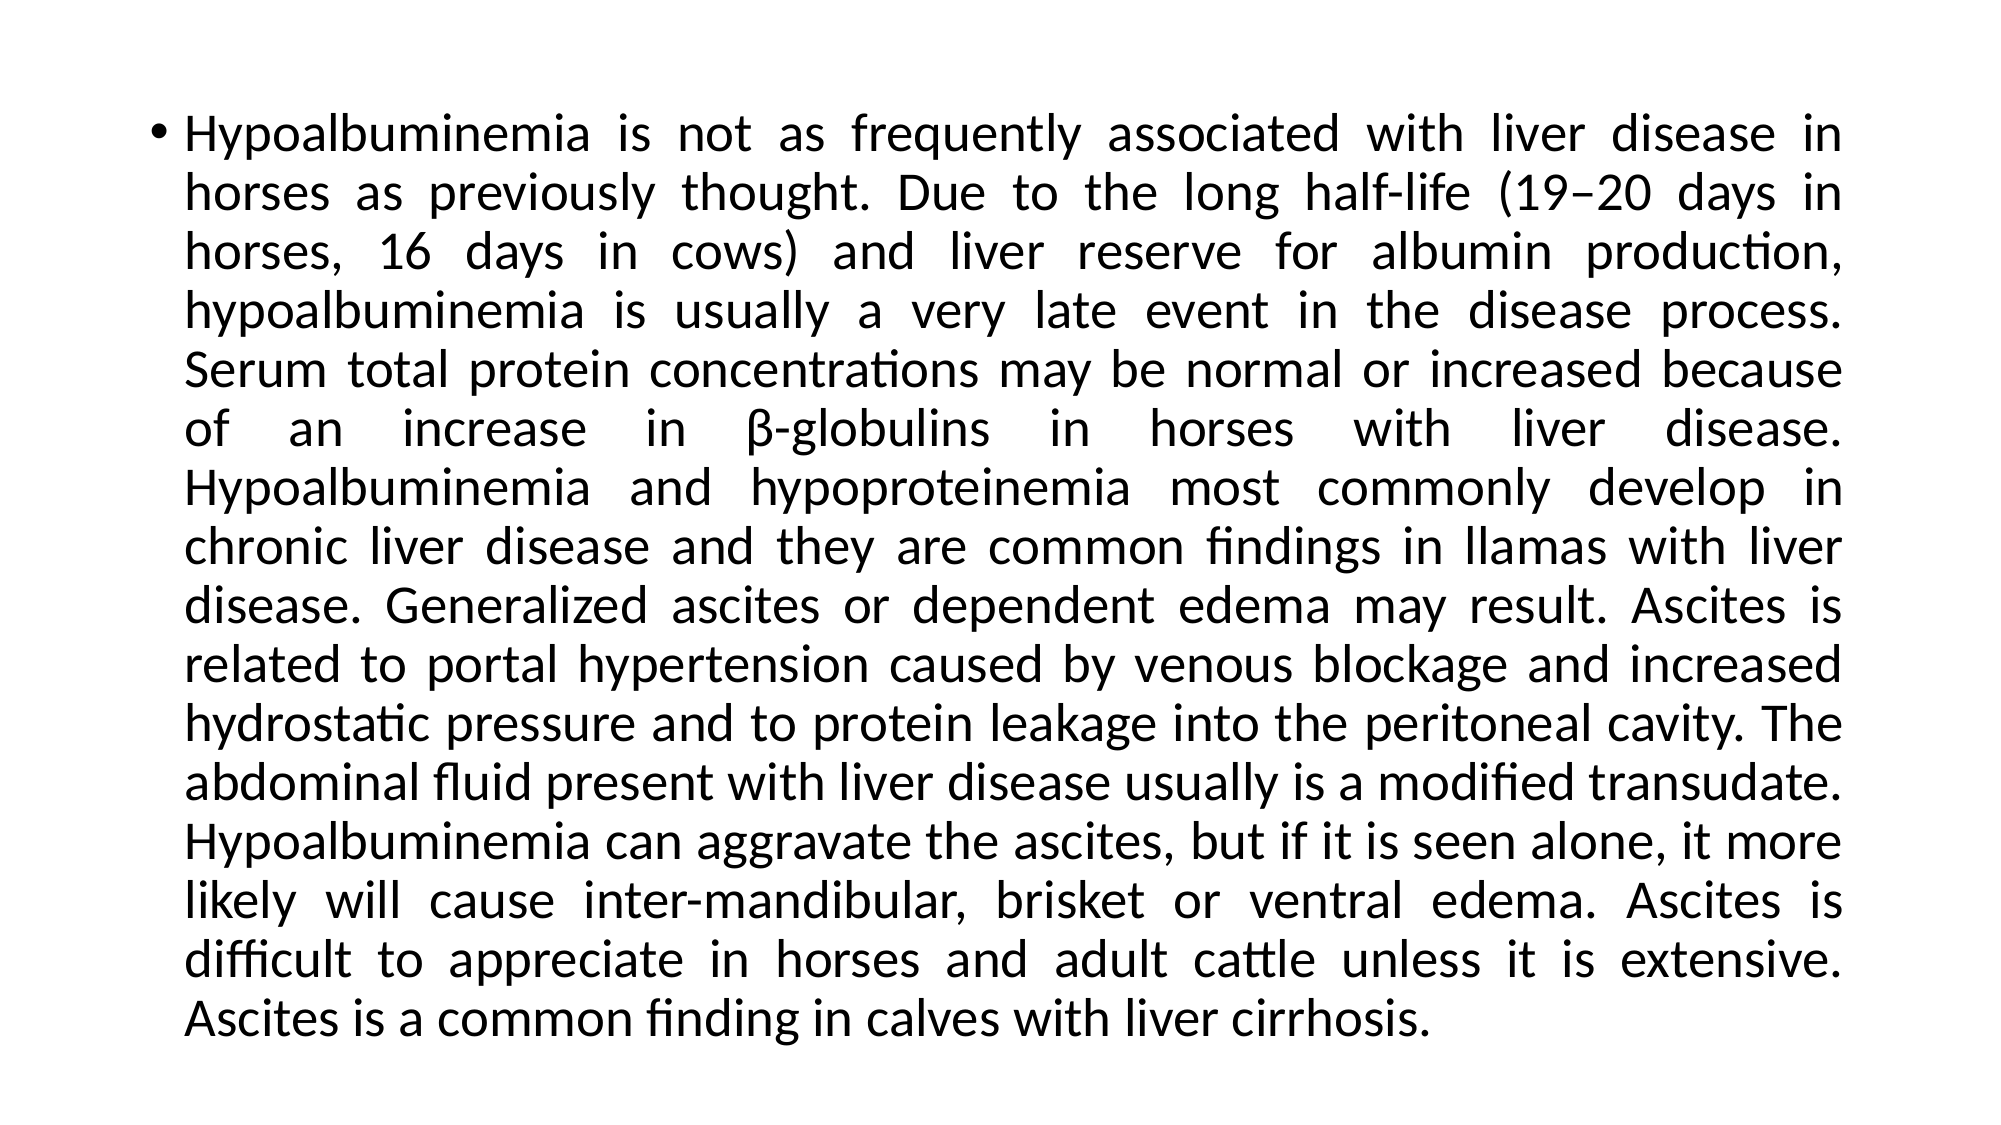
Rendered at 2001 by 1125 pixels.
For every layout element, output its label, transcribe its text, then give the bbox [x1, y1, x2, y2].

list Hypoalbuminemia is not as frequently associated with liver disease in horses as previously thought. Due to the long half-life (19–20 days in horses, 16 days in cows) and liver reserve for albumin production, hypoalbuminemia is usually a very late event in the disease process. Serum total protein concentrations may be normal or increased because of an increase in β-globulins in horses with liver disease. Hypoalbuminemia and hypoproteinemia most commonly develop in chronic liver disease and they are common findings in llamas with liver disease. Generalized ascites or dependent edema may result. Ascites is related to portal hypertension caused by venous blockage and increased hydrostatic pressure and to protein leakage into the peritoneal cavity. The abdominal fluid present with liver disease usually is a modified transudate. Hypoalbuminemia can aggravate the ascites, but if it is seen alone, it more likely will cause inter-mandibular, brisket or ventral edema. Ascites is difficult to appreciate in horses and adult cattle unless it is extensive. Ascites is a common finding in calves with liver cirrhosis. [134, 96, 1860, 1065]
